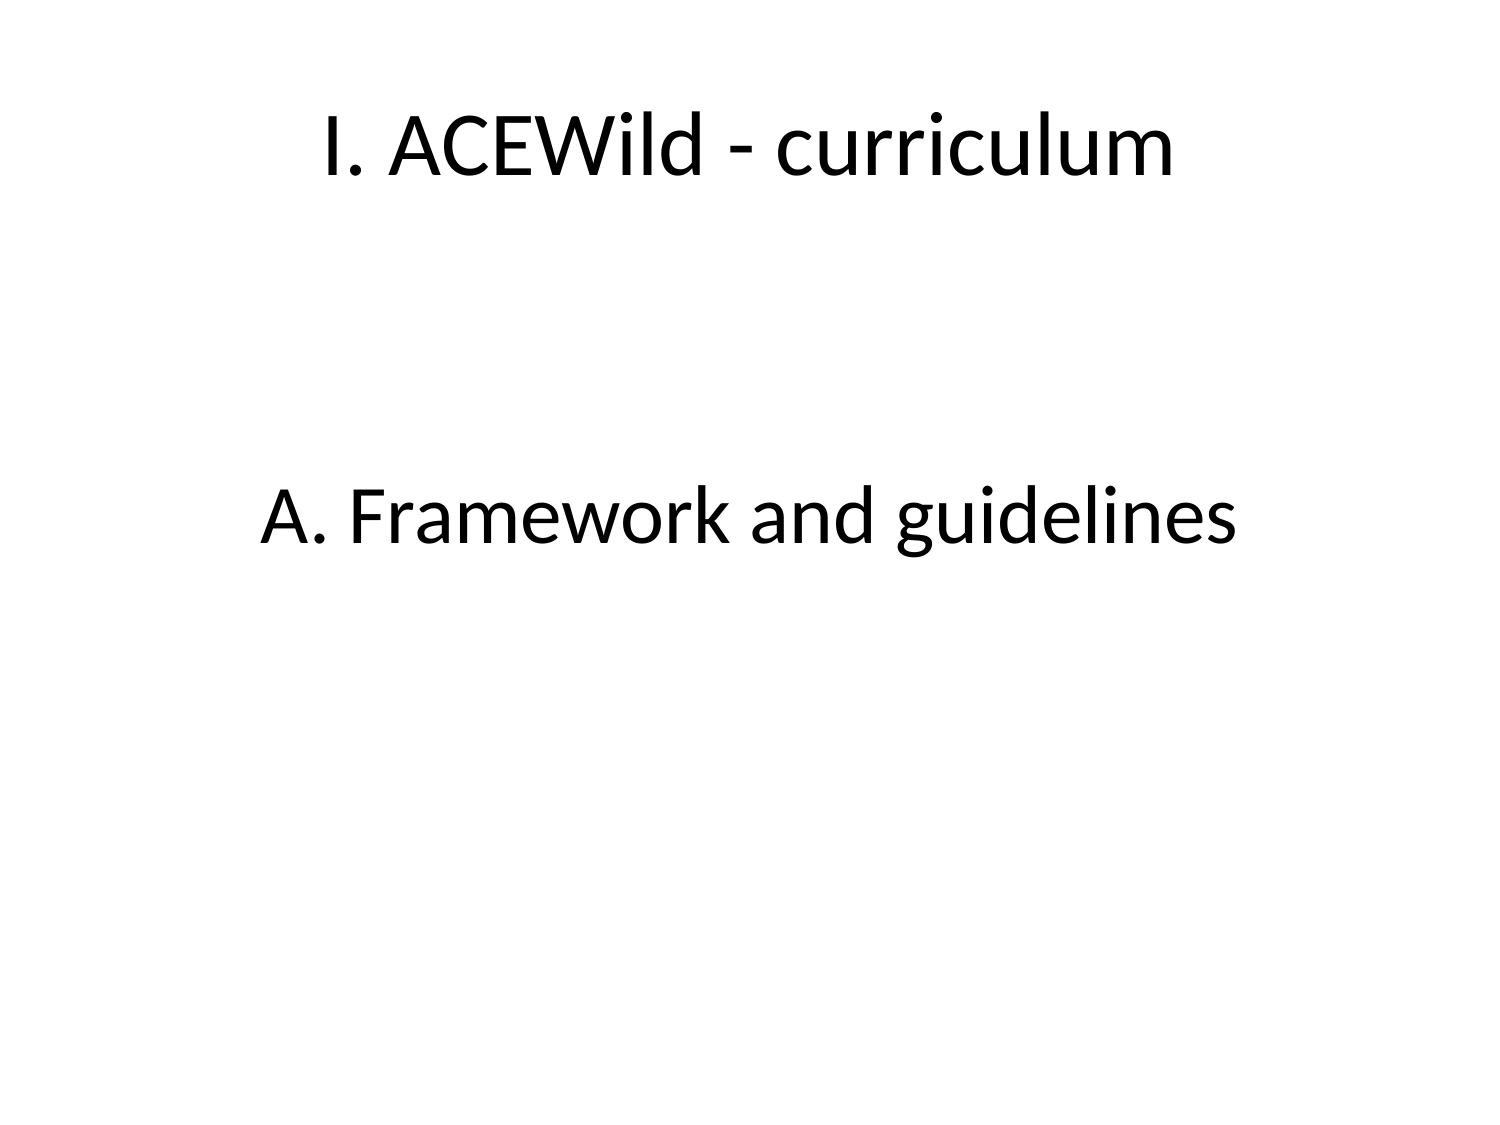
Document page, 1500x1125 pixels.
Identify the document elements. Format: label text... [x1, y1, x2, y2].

list A. Framework and guidelines [75, 262, 1425, 1005]
title I. ACEWild - curriculum [75, 45, 1425, 233]
